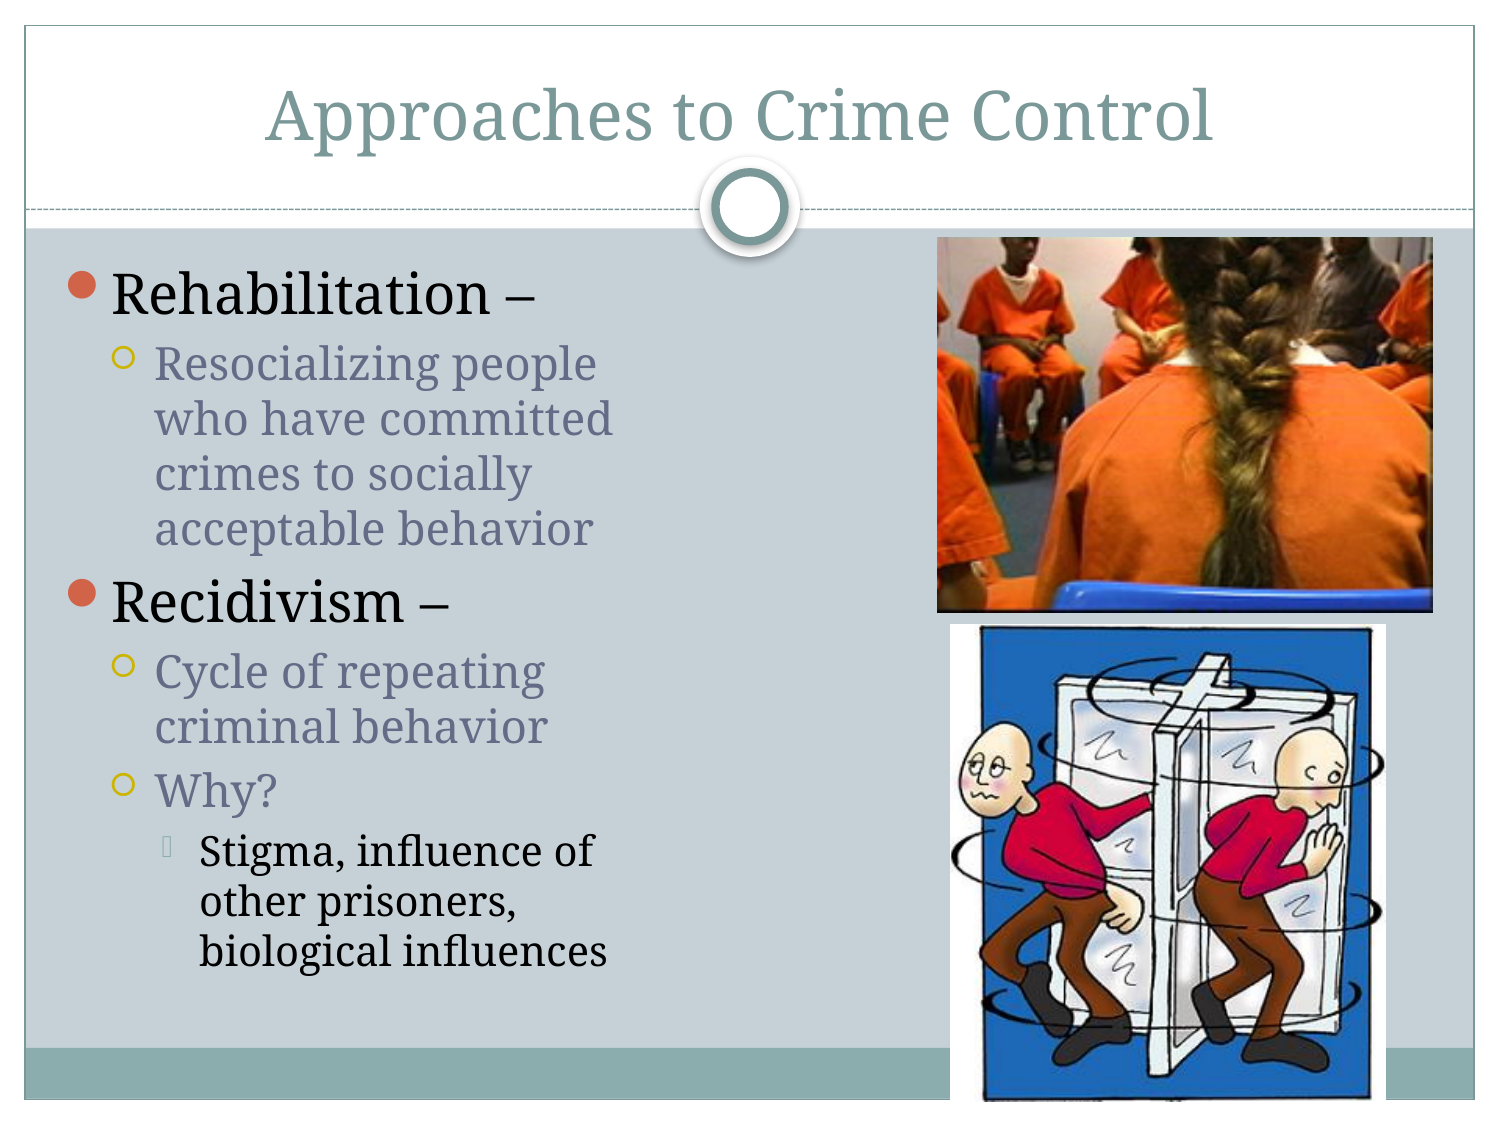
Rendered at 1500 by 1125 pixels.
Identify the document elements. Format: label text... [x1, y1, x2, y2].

picture [937, 237, 1434, 613]
picture [949, 624, 1387, 1102]
list Rehabilitation – Resocializing people who have committed crimes to socially acceptable behavior Recidivism – Cycle of repeating criminal behavior Why? Stigma, influence of other prisoners, biological influences [49, 250, 713, 1001]
title Approaches to Crime Control [49, 37, 1450, 162]
